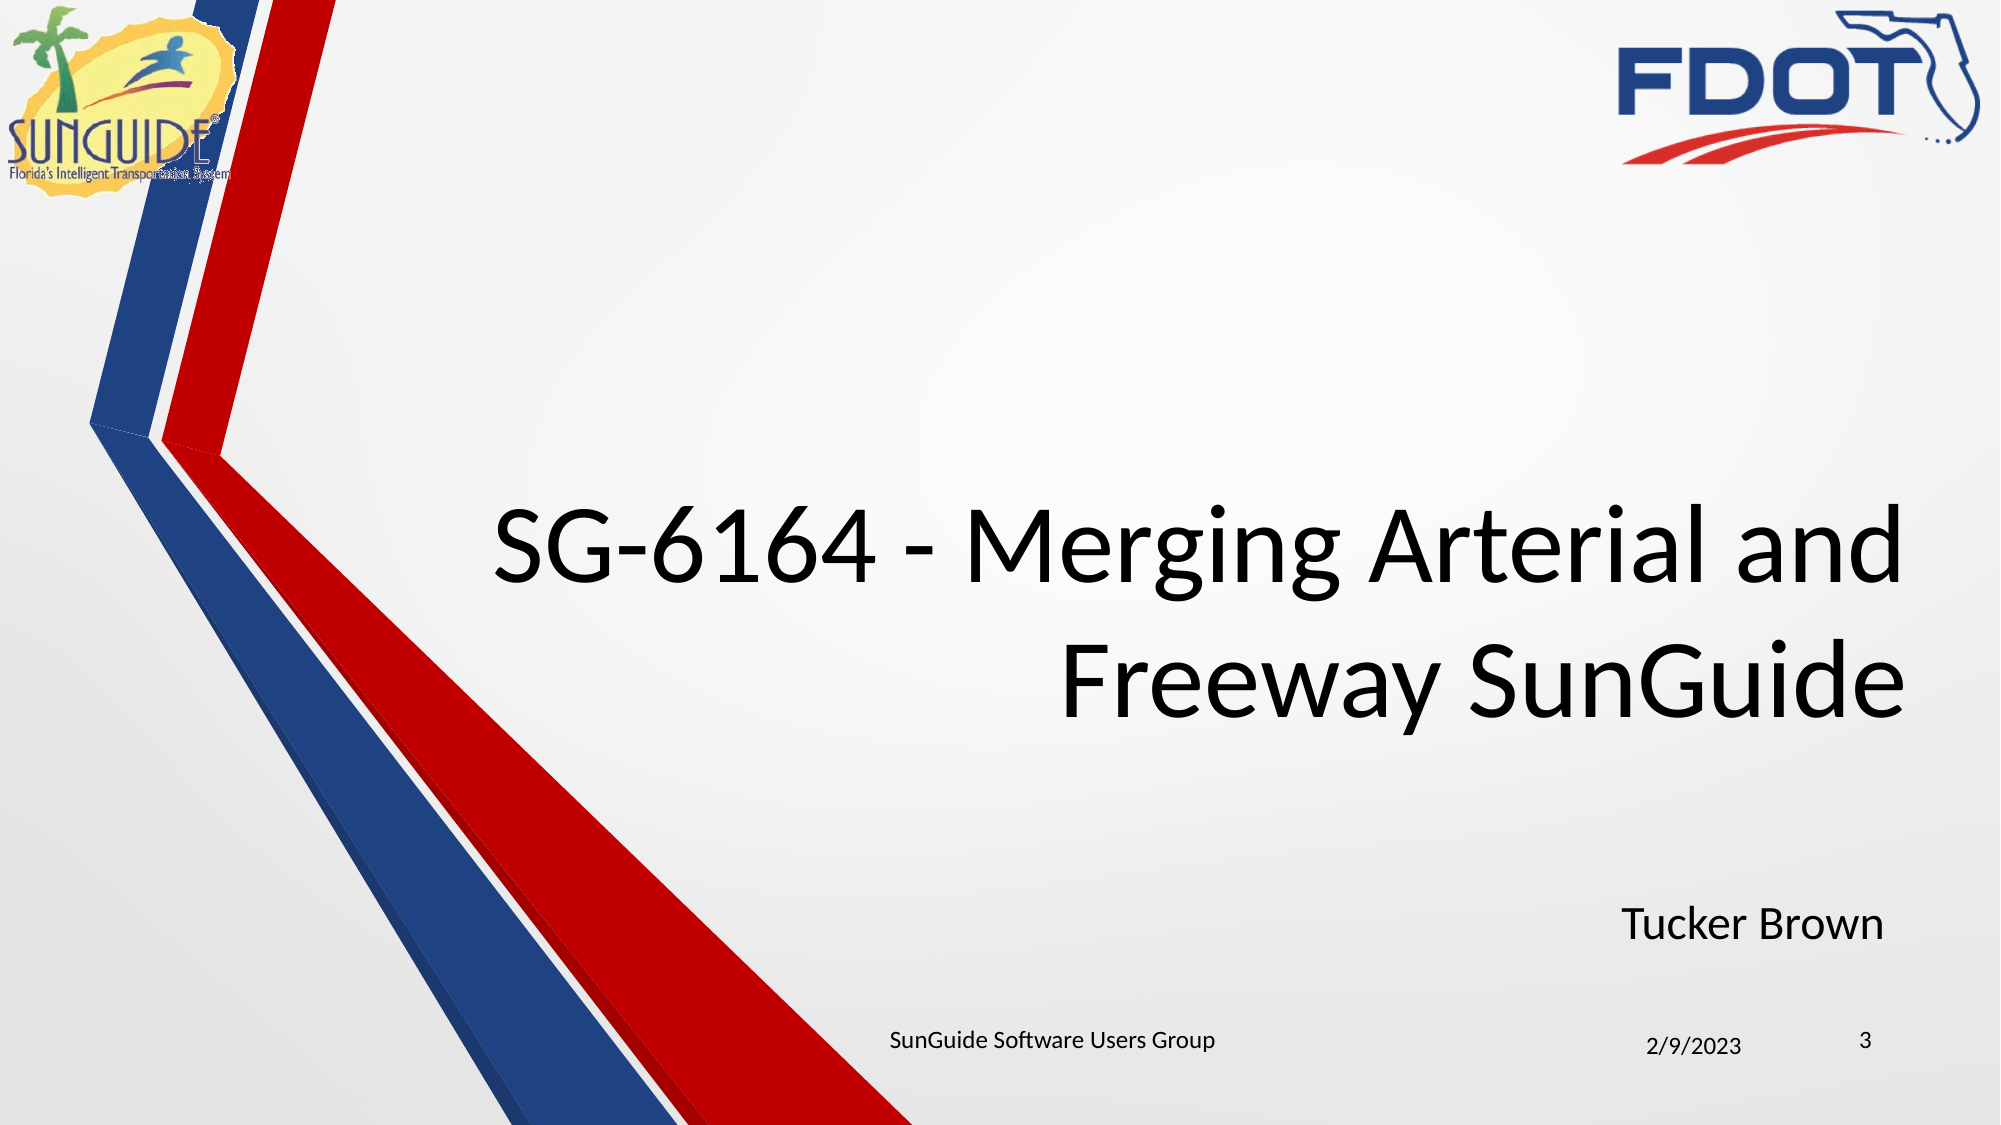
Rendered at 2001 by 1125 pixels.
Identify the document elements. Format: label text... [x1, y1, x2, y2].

title SG-6164 - Merging Arterial and Freeway SunGuide [276, 219, 1924, 748]
slide_number 3 [1796, 1009, 1887, 1069]
picture [2, 0, 249, 209]
footer SunGuide Software Users Group [874, 1009, 1584, 1069]
subtitle Tucker Brown [753, 730, 1900, 958]
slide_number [1569, 1014, 1758, 1075]
picture [1611, 0, 1983, 172]
